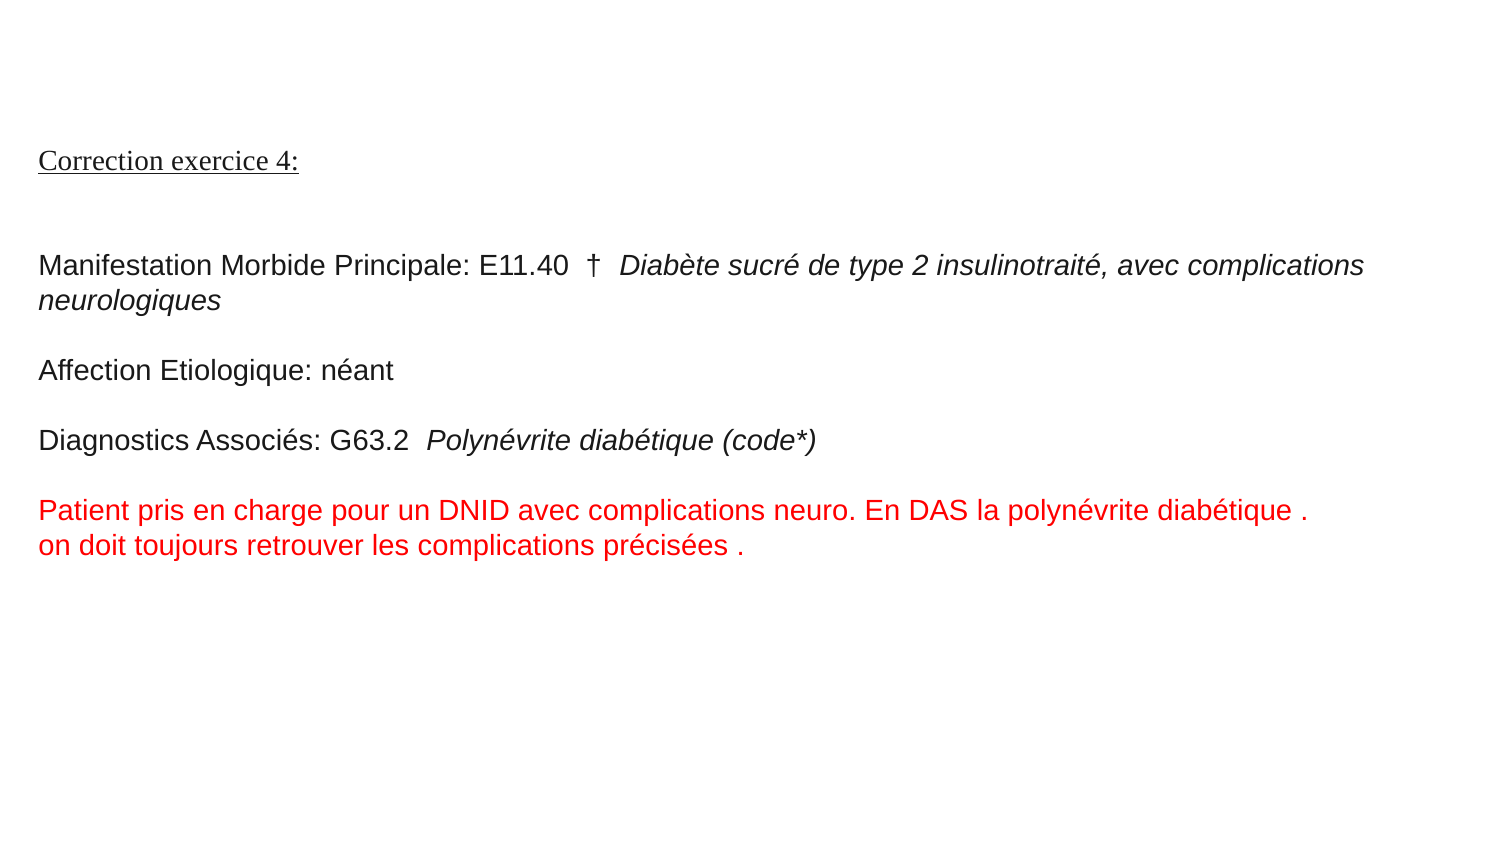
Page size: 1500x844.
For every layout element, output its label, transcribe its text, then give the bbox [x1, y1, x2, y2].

text_box Correction exercice 4: Manifestation Morbide Principale: E11.40 † Diabète sucré de type 2 insulinotraité, avec complications neurologiques Affection Etiologique: néant Diagnostics Associés: G63.2 Polynévrite diabétique (code*) Patient pris en charge pour un DNID avec complications neuro. En DAS la polynévrite diabétique . on doit toujours retrouver les complications précisées . [23, 134, 1500, 569]
